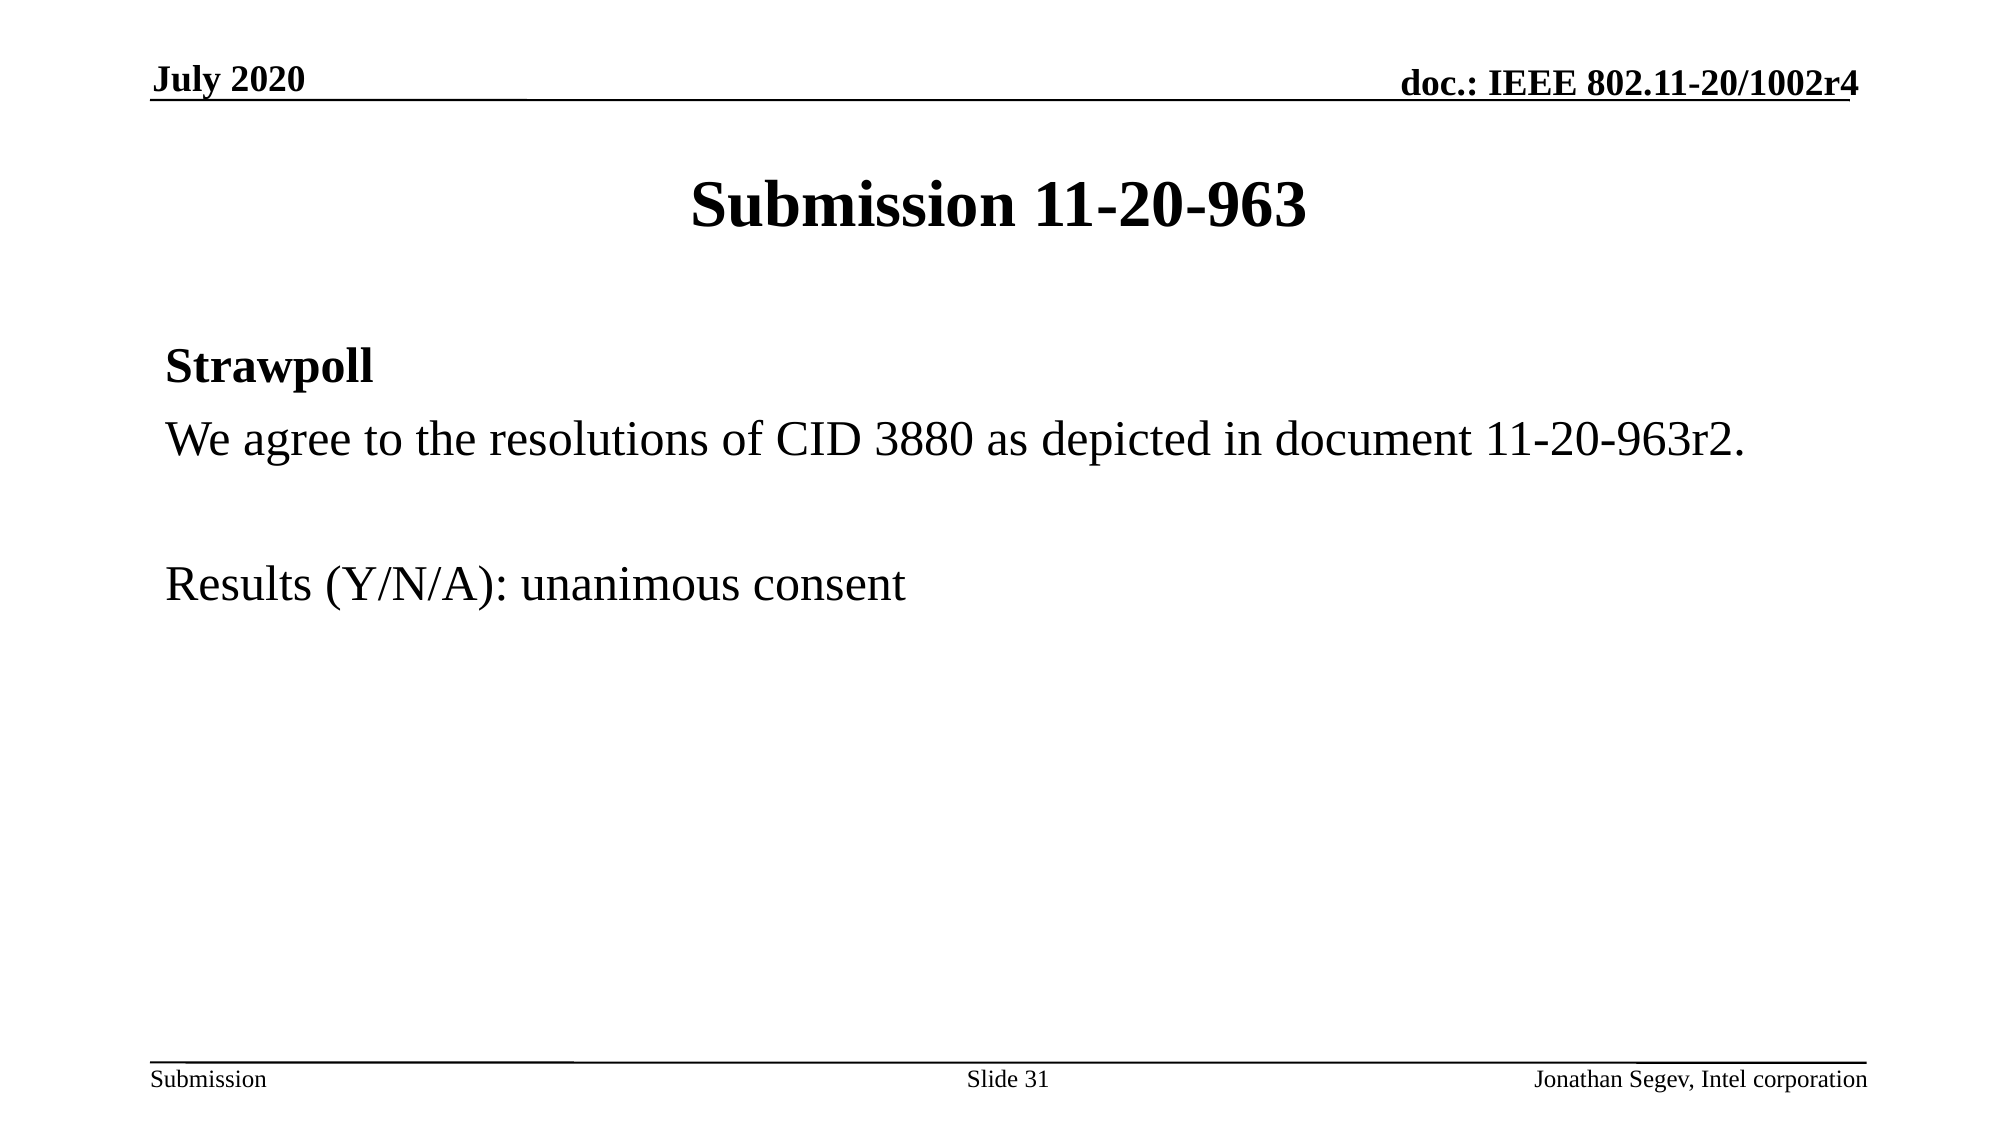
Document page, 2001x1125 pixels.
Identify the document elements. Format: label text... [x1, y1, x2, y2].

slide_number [152, 54, 563, 100]
footer Jonathan Segev, Intel corporation [1171, 1061, 1869, 1093]
slide_number Slide 31 [950, 1061, 1067, 1123]
title Submission 11-20-963 [149, 112, 1850, 288]
list Strawpoll We agree to the resolutions of CID 3880 as depicted in document 11-20-963r2. Results (Y/N/A): unanimous consent [149, 324, 1850, 1000]
